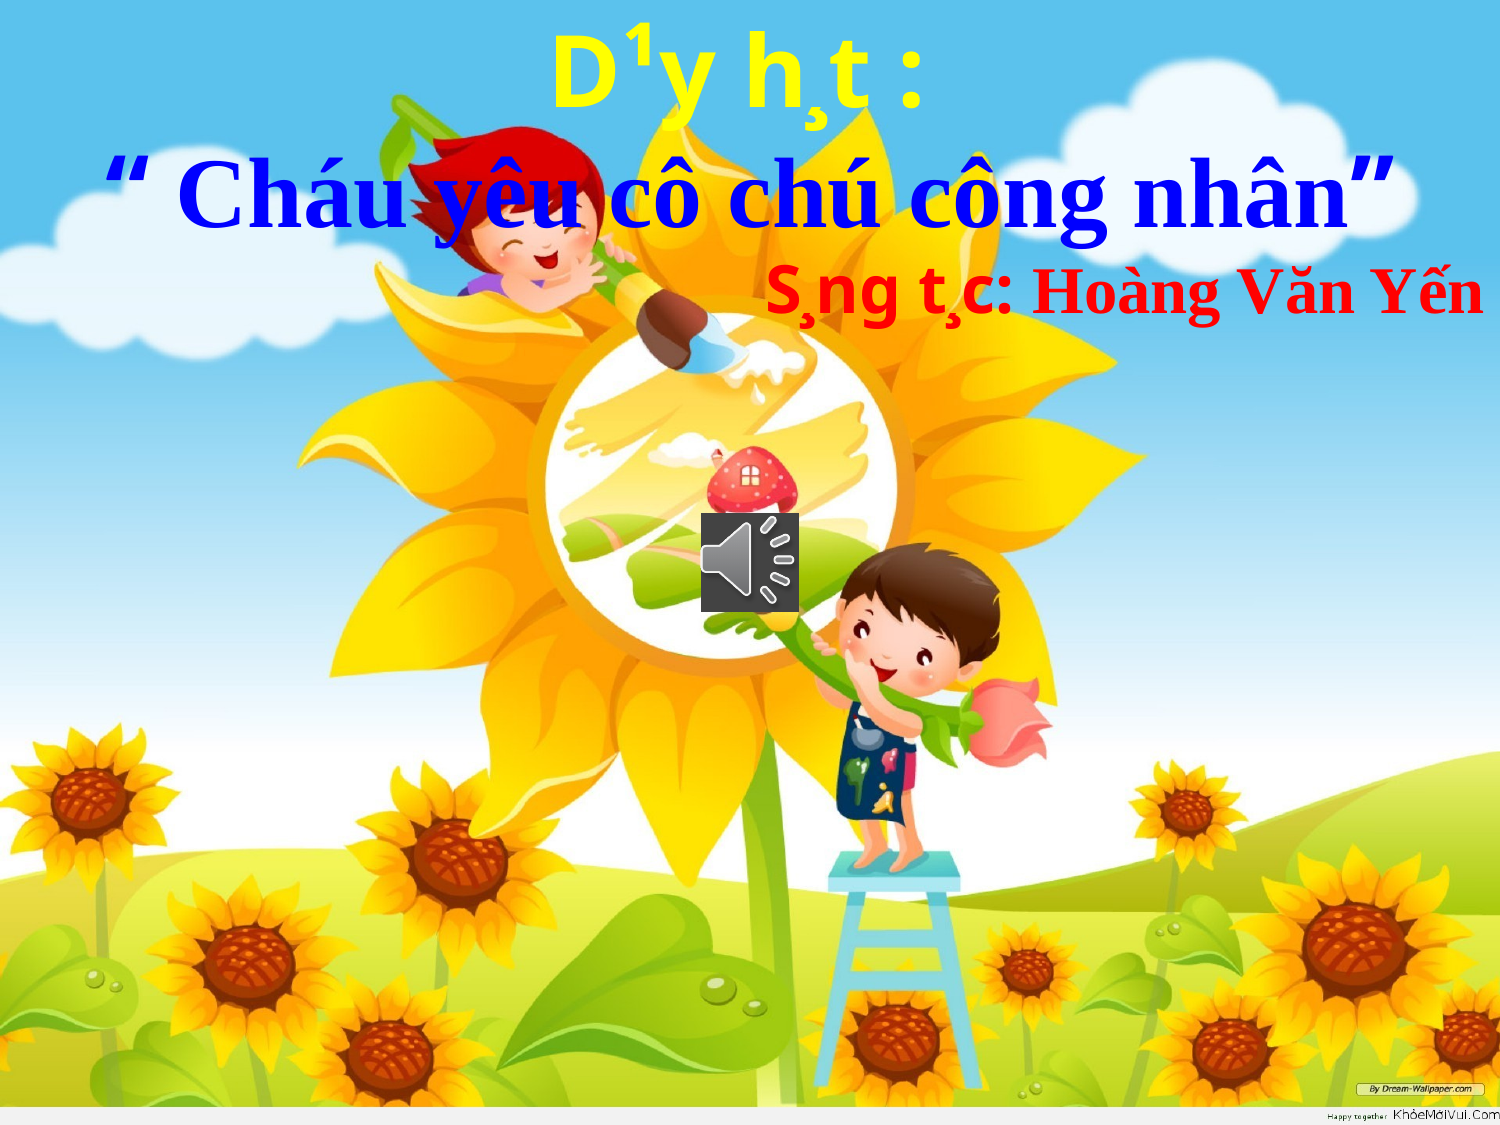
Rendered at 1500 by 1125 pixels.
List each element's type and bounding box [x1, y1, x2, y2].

list [0, 0, 1500, 1125]
picture [699, 512, 801, 613]
